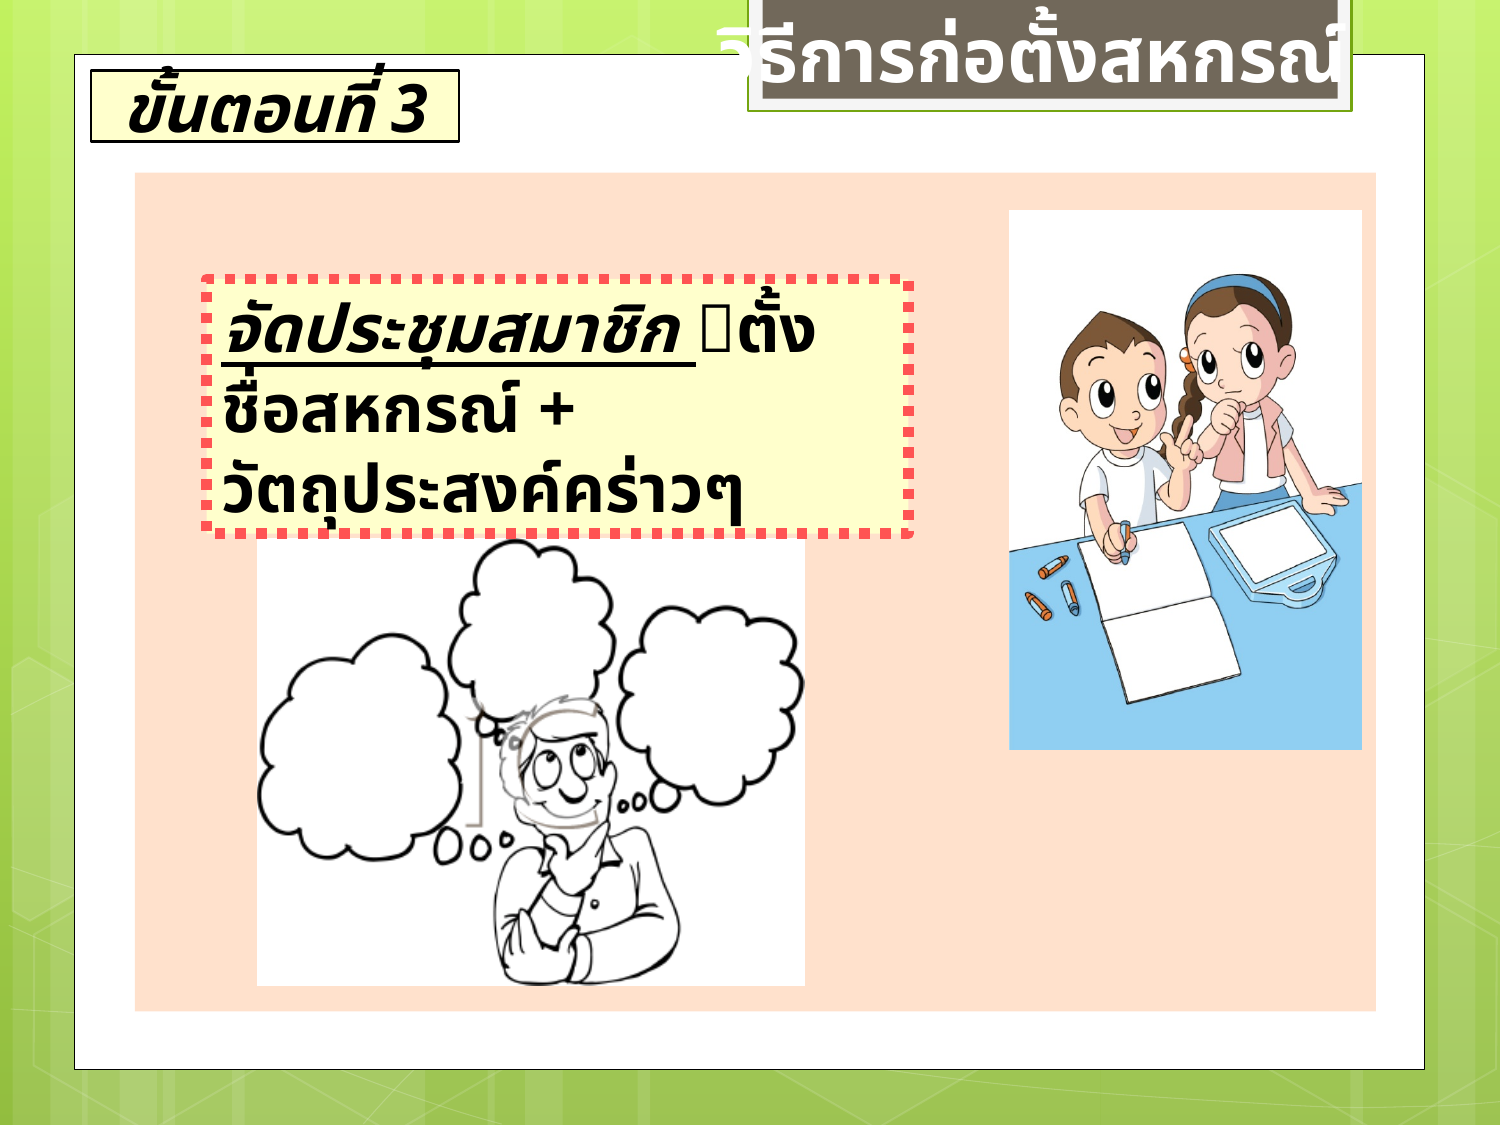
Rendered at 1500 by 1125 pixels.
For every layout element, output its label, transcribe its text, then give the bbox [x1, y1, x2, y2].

text_box วิธีการก่อตั้งสหกรณ์ [702, 0, 1362, 105]
text_box [134, 171, 1377, 1013]
text_box จัดประชุมสมาชิก ตั้งชื่อสหกรณ์ + วัตถุประสงค์คร่าวๆ [206, 278, 909, 534]
picture [1009, 210, 1362, 751]
picture [257, 538, 805, 987]
text_box ขั้นตอนที่ 3 [90, 69, 460, 143]
